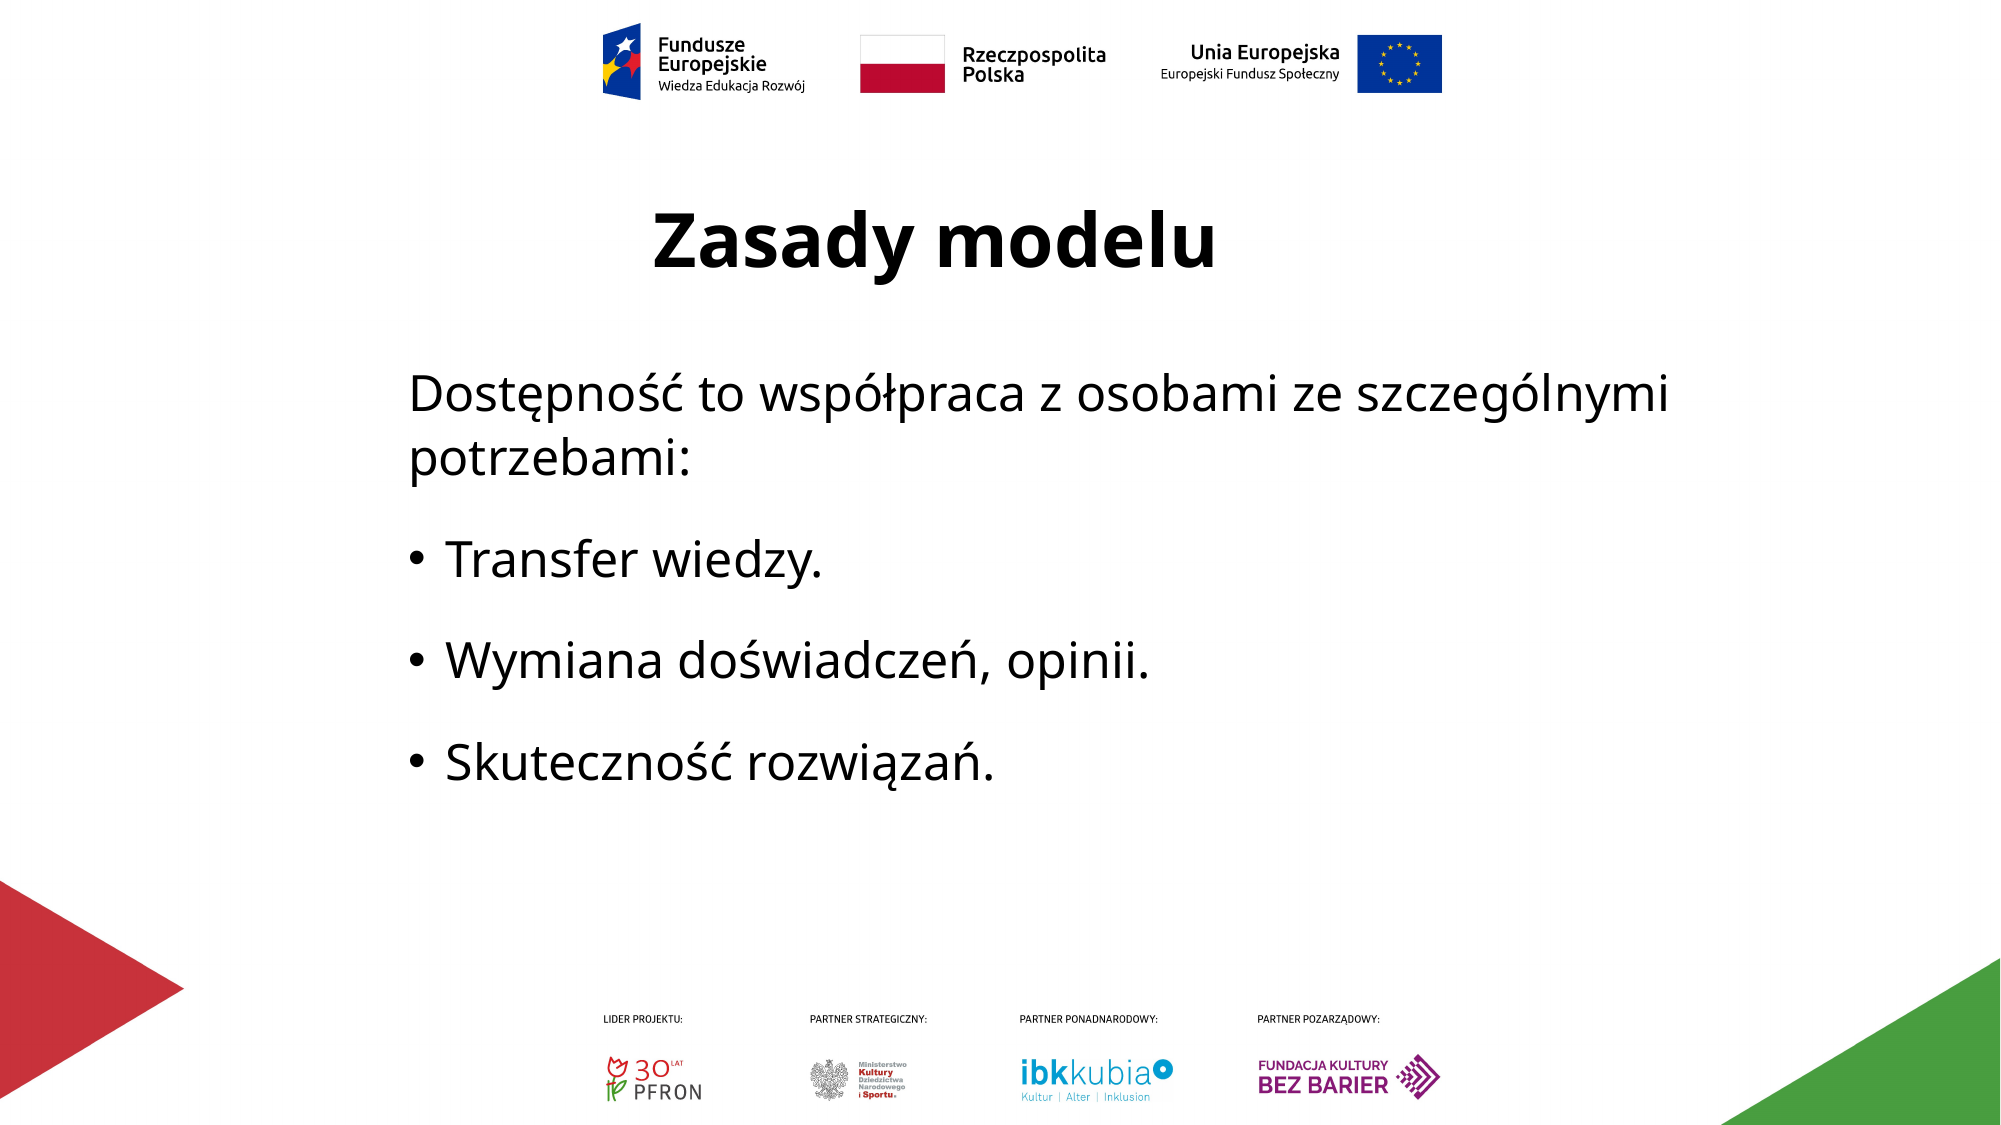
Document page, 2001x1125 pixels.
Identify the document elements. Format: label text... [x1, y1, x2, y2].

list Dostępność to współpraca z osobami ze szczególnymi potrzebami: Transfer wiedzy. Wymiana doświadczeń, opinii. Skuteczność rozwiązań. [393, 349, 1695, 871]
picture [0, 0, 2001, 1125]
title Zasady modelu [137, 136, 1735, 293]
